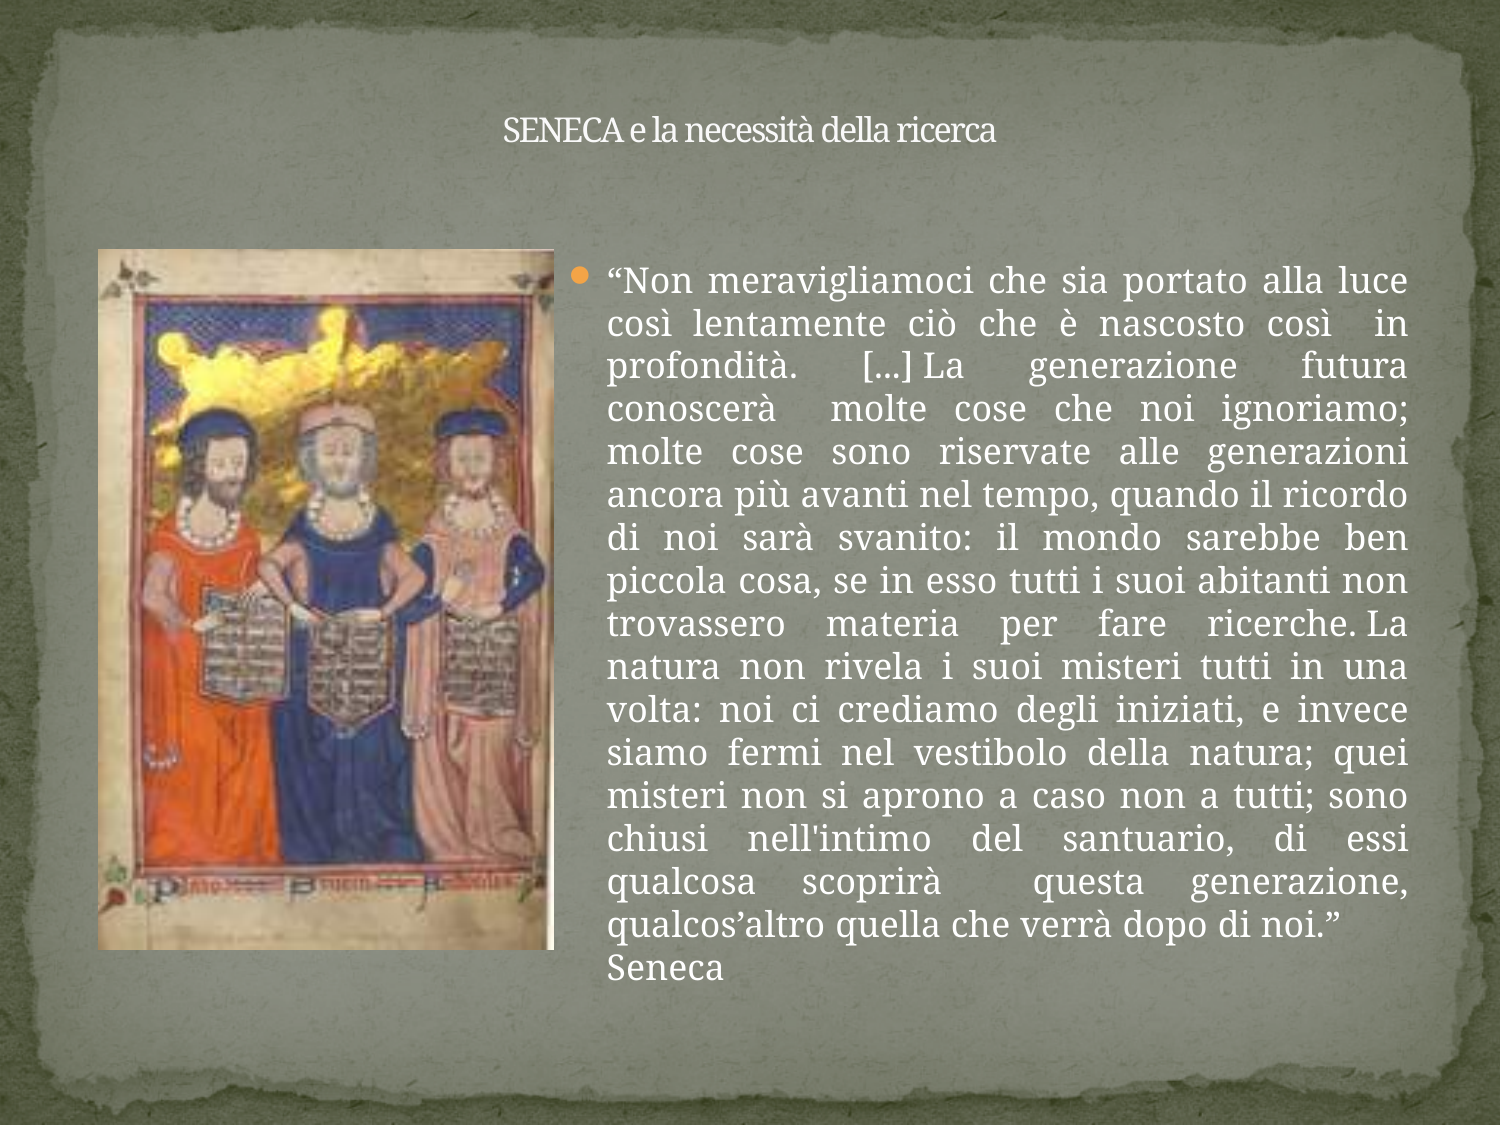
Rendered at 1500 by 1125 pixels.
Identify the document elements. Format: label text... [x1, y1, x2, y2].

list “Non meravigliamoci che sia portato alla luce così lentamente ciò che è nascosto così in profondità. [...] La generazione futura conoscerà molte cose che noi ignoriamo; molte cose sono riservate alle generazioni ancora più avanti nel tempo, quando il ricordo di noi sarà svanito: il mondo sarebbe ben piccola cosa, se in esso tutti i suoi abitanti non trovassero materia per fare ricerche. La natura non rivela i suoi misteri tutti in una volta: noi ci crediamo degli iniziati, e invece siamo fermi nel vestibolo della natura; quei misteri non si aprono a caso non a tutti; sono chiusi nell'intimo del santuario, di essi qualcosa scoprirà questa generazione, qualcos’altro quella che verrà dopo di noi.” Seneca [553, 249, 1425, 1000]
picture [98, 249, 554, 950]
title SENECA e la necessità della ricerca [74, 100, 1425, 157]
